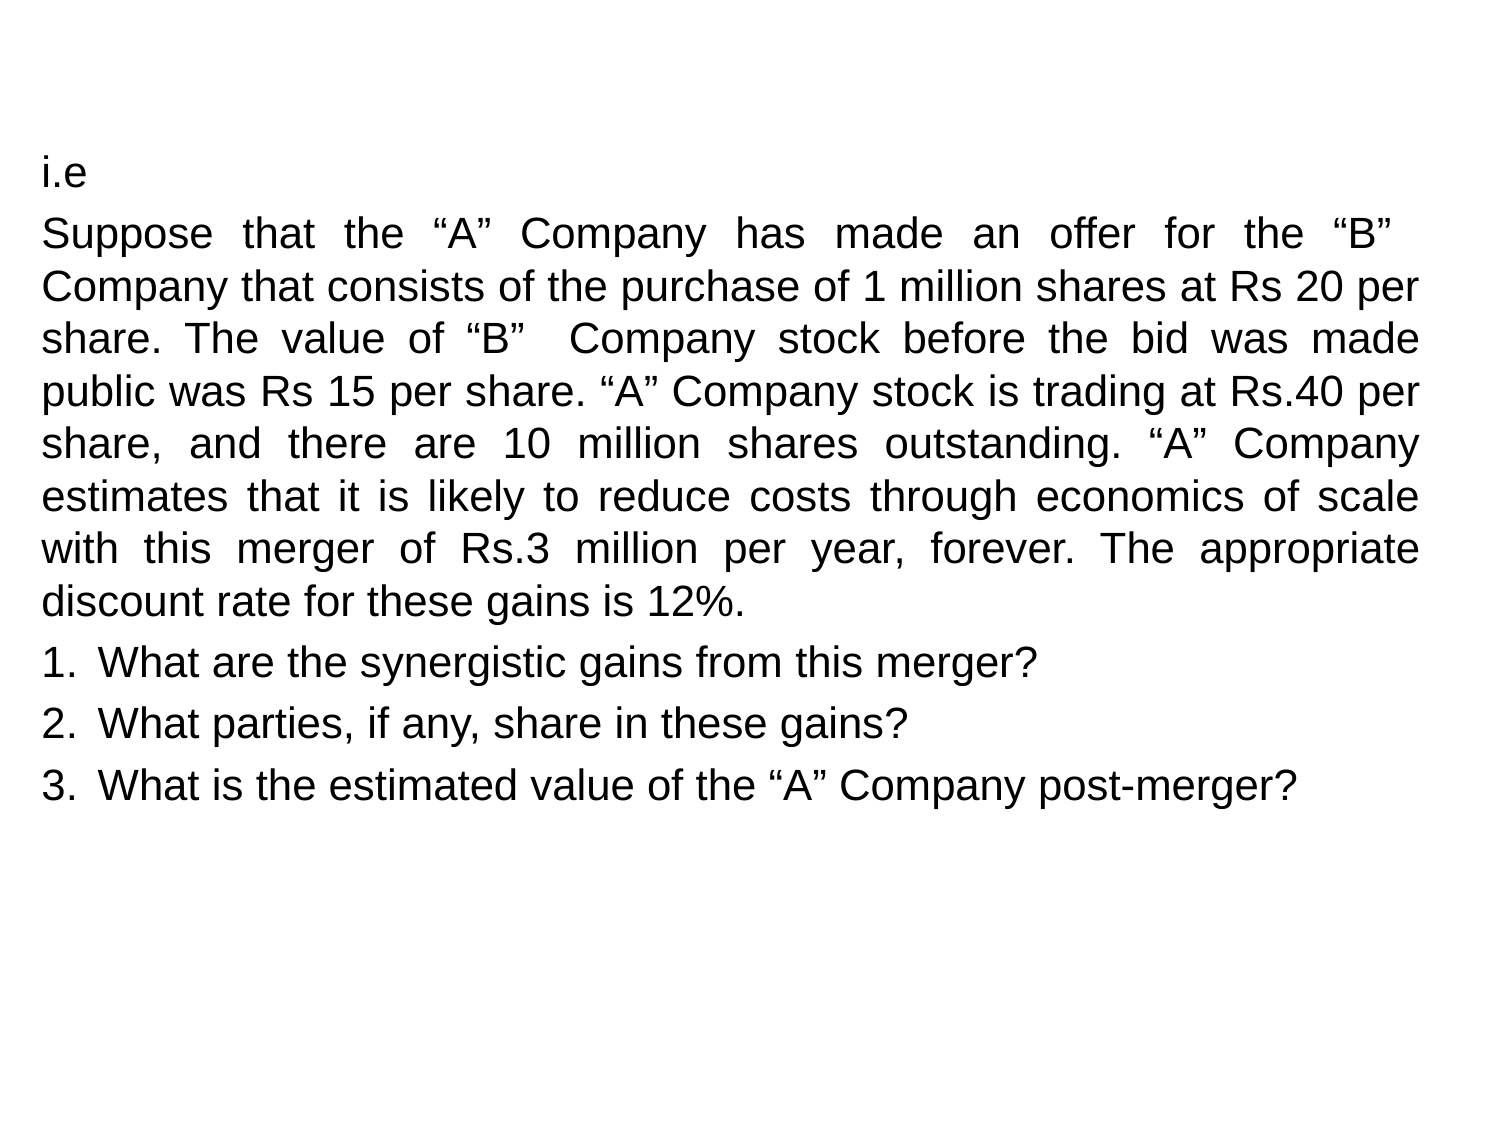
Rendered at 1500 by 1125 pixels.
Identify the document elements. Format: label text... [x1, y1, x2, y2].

text_box i.e Suppose that the “A” Company has made an offer for the “B” Company that consists of the purchase of 1 million shares at Rs 20 per share. The value of “B” Company stock before the bid was made public was Rs 15 per share. “A” Company stock is trading at Rs.40 per share, and there are 10 million shares outstanding. “A” Company estimates that it is likely to reduce costs through economics of scale with this merger of Rs.3 million per year, forever. The appropriate discount rate for these gains is 12%. What are the synergistic gains from this merger? What parties, if any, share in these gains? What is the estimated value of the “A” Company post-merger? [24, 75, 1437, 1013]
